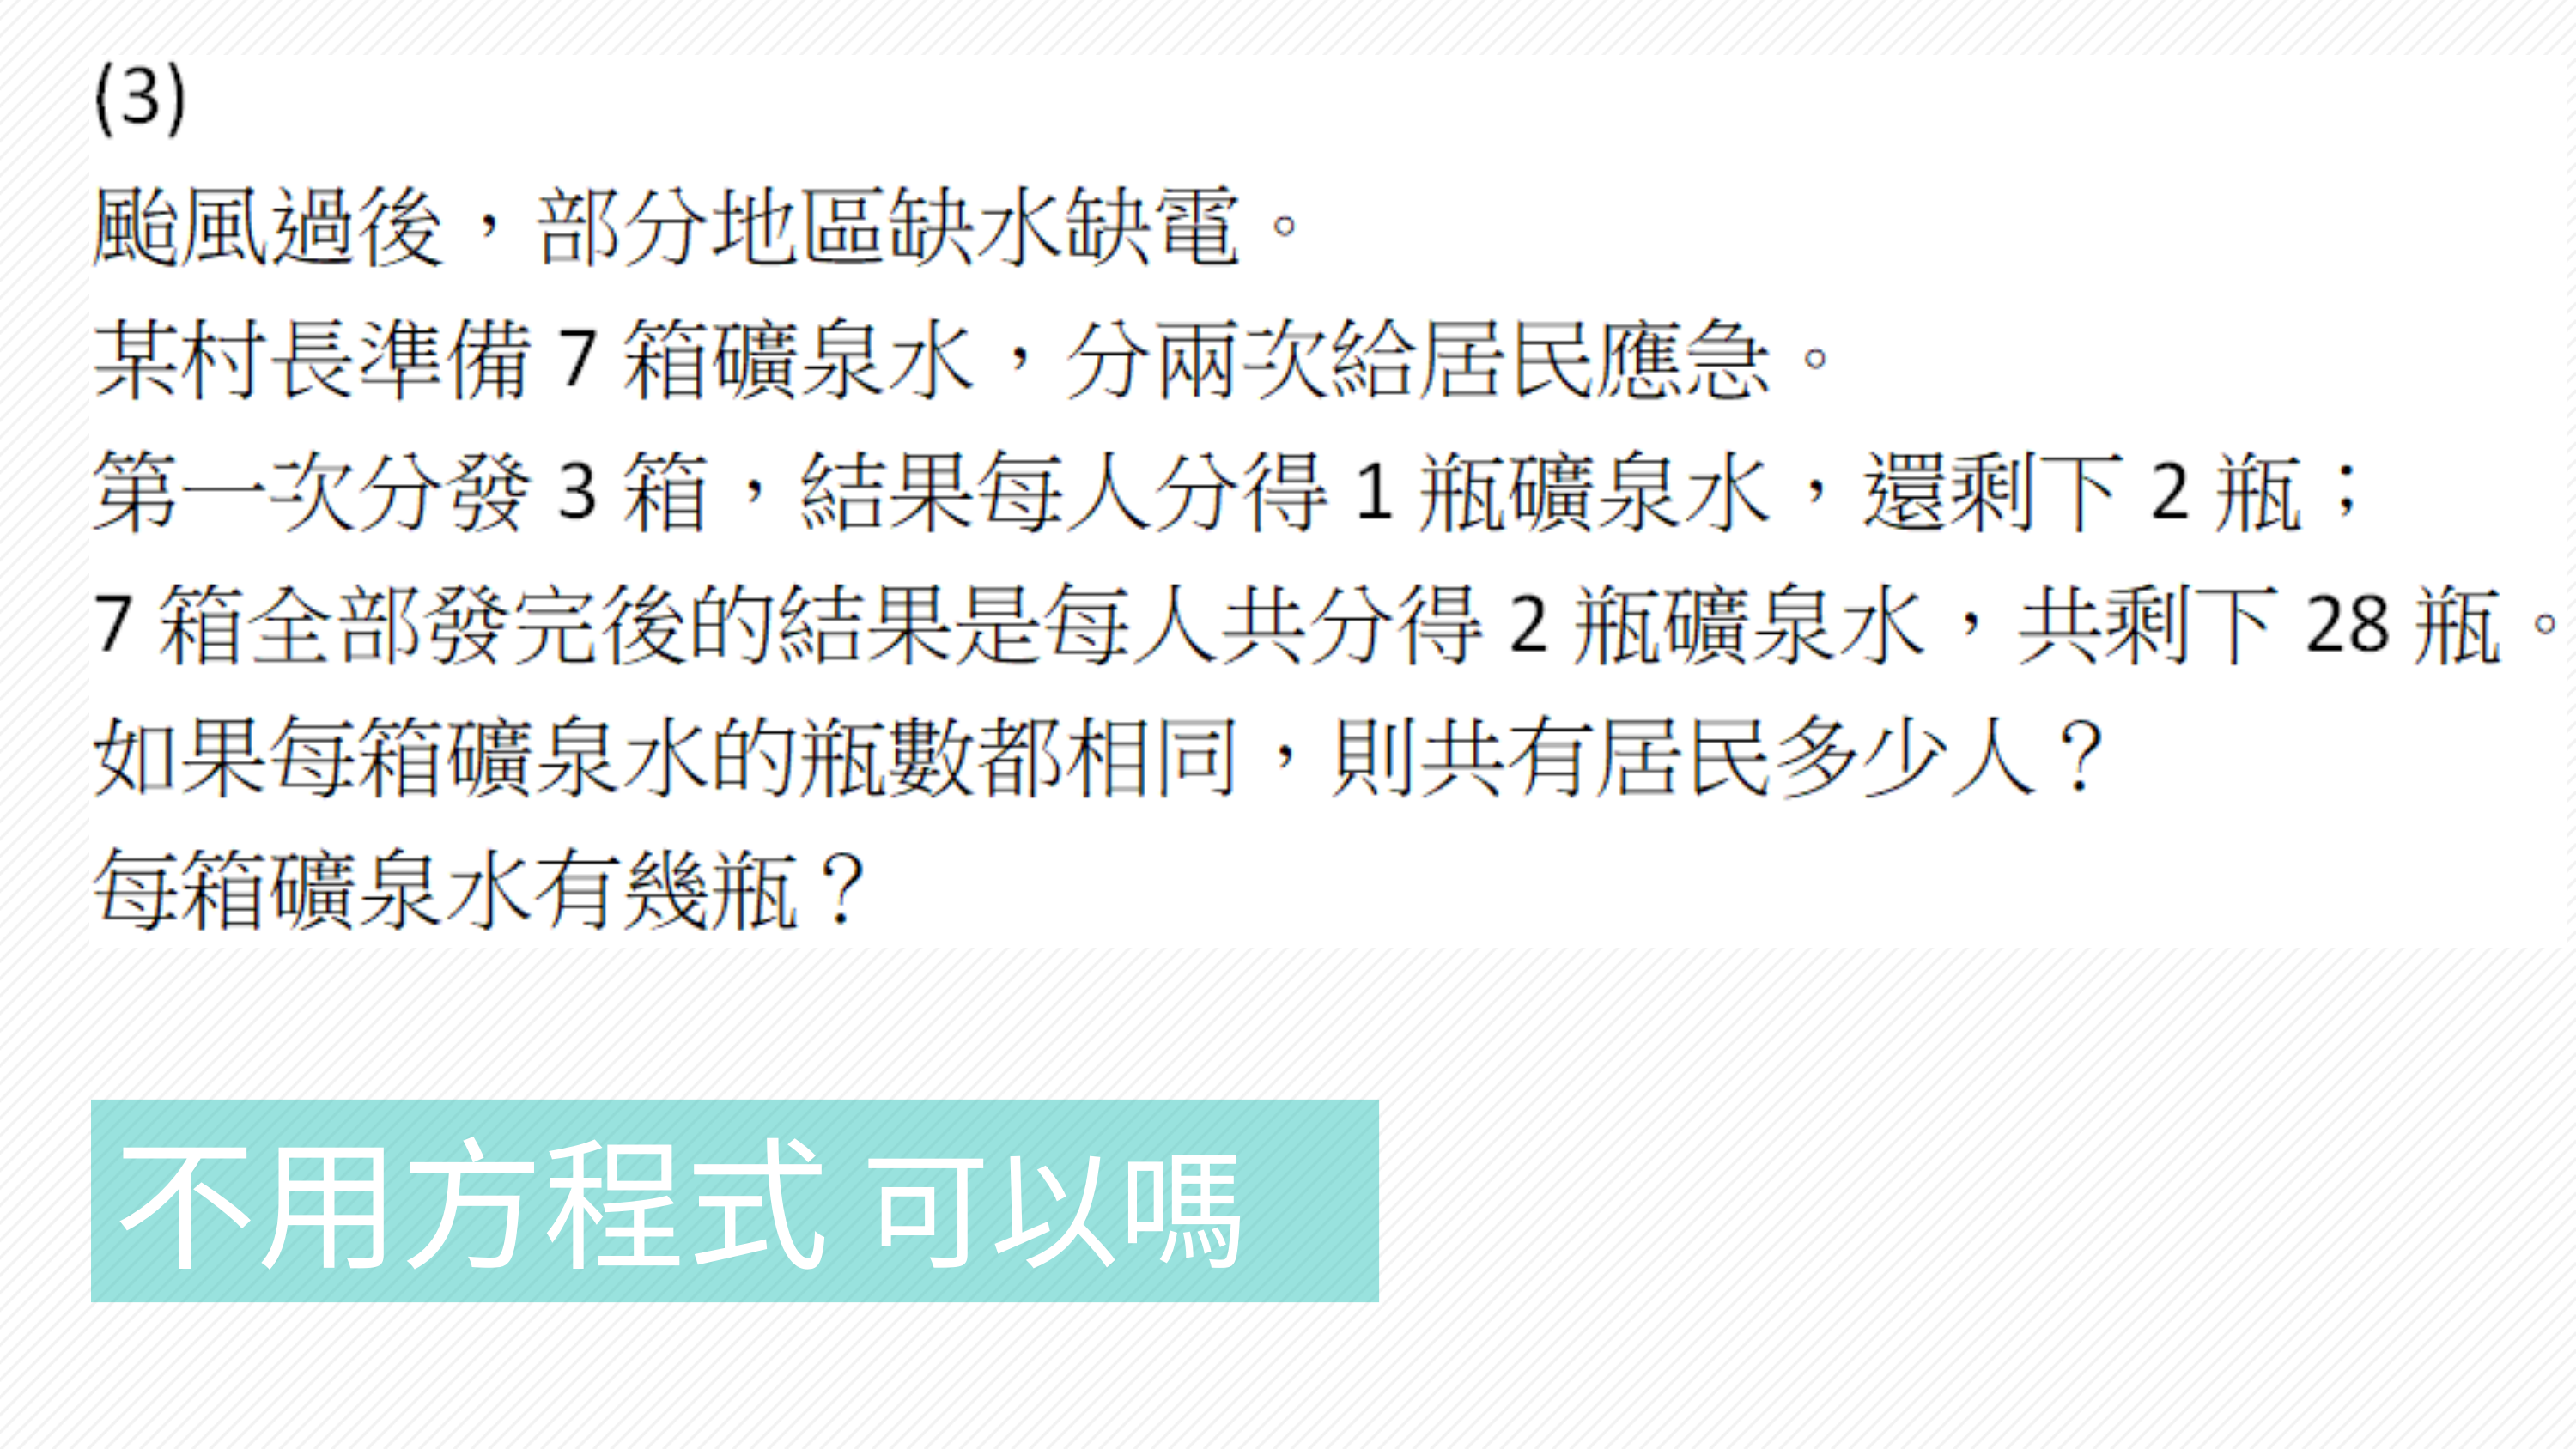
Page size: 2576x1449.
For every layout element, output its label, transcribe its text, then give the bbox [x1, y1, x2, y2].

list 不用方程式 可以嗎 [91, 1099, 1380, 1303]
picture [0, 0, 2576, 1449]
